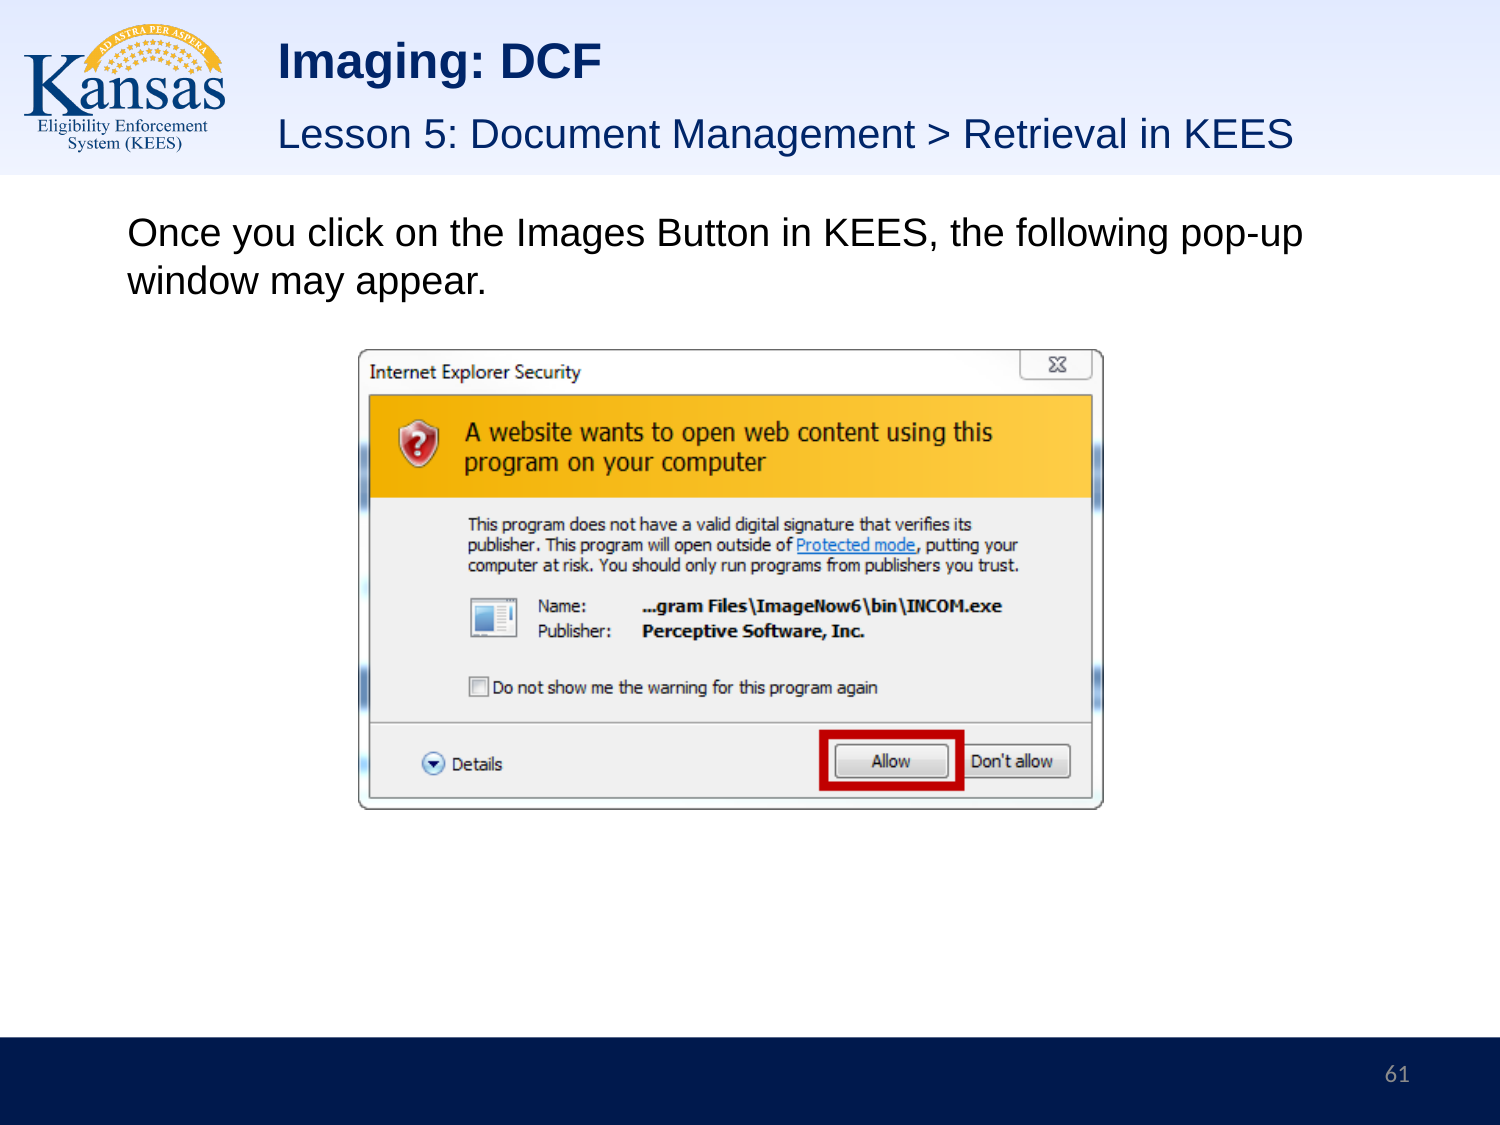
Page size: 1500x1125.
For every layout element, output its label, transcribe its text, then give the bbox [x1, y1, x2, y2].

text_box [37, 187, 1463, 488]
slide_number 61 [1074, 1042, 1425, 1103]
picture [358, 349, 1105, 810]
title Imaging: DCF [262, 12, 1425, 99]
picture [24, 24, 225, 154]
text_box Once you click on the Images Button in KEES, the following pop-up window may appear. [112, 200, 1350, 325]
text_box Lesson 5: Document Management > Retrieval in KEES [262, 99, 1425, 175]
